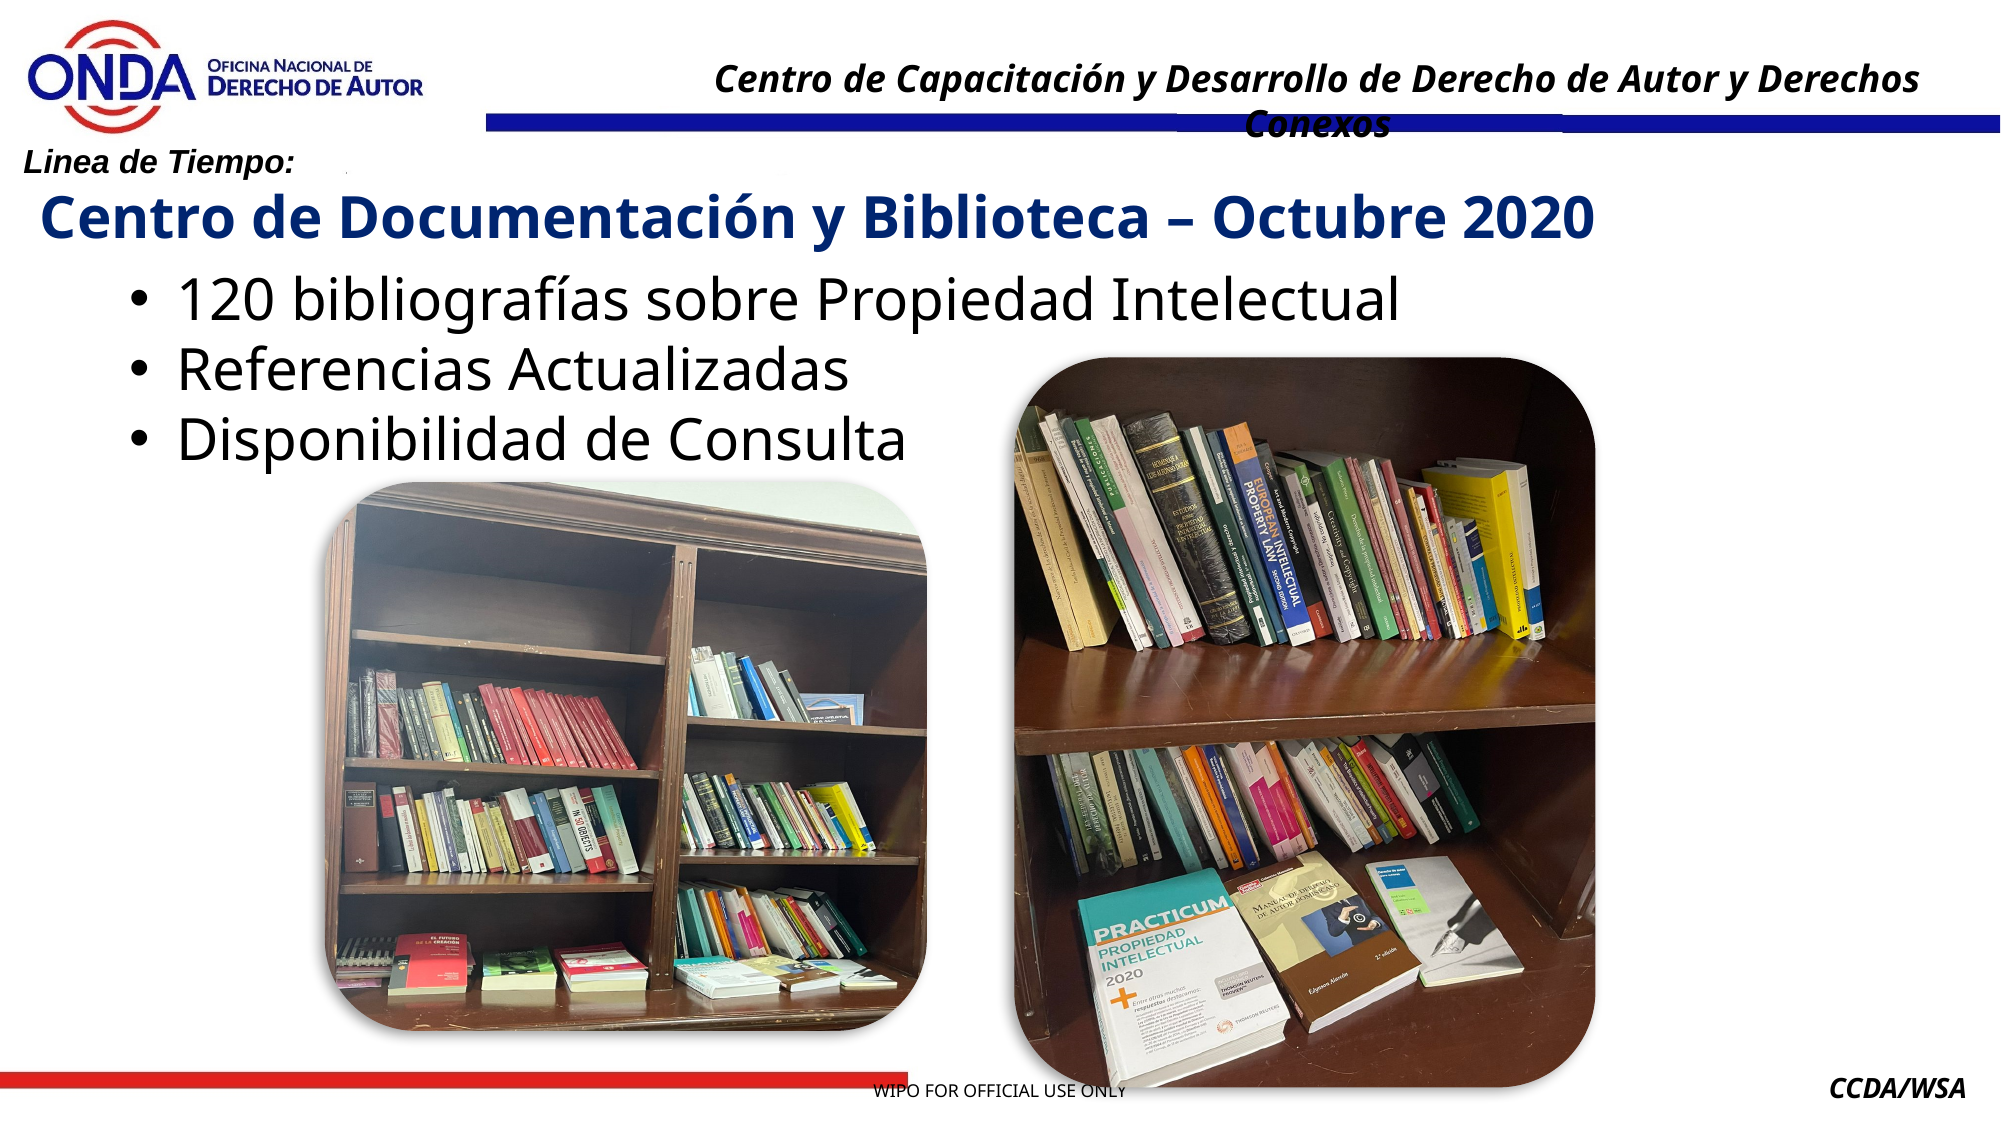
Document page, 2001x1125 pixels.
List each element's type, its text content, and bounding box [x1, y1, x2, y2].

text_box CCDA/WSA [1814, 1063, 2000, 1112]
title Centro de Documentación y Biblioteca – Octubre 2020 [24, 169, 1841, 272]
text_box 120 bibliografías sobre Propiedad Intelectual Referencias Actualizadas Disponibilidad de Consulta [114, 255, 1914, 480]
text_box Centro de Capacitación y Desarrollo de Derecho de Autor y Derechos Conexos [625, 48, 2000, 153]
picture [0, 0, 2001, 1125]
text_box Linea de Tiempo: [8, 132, 422, 188]
